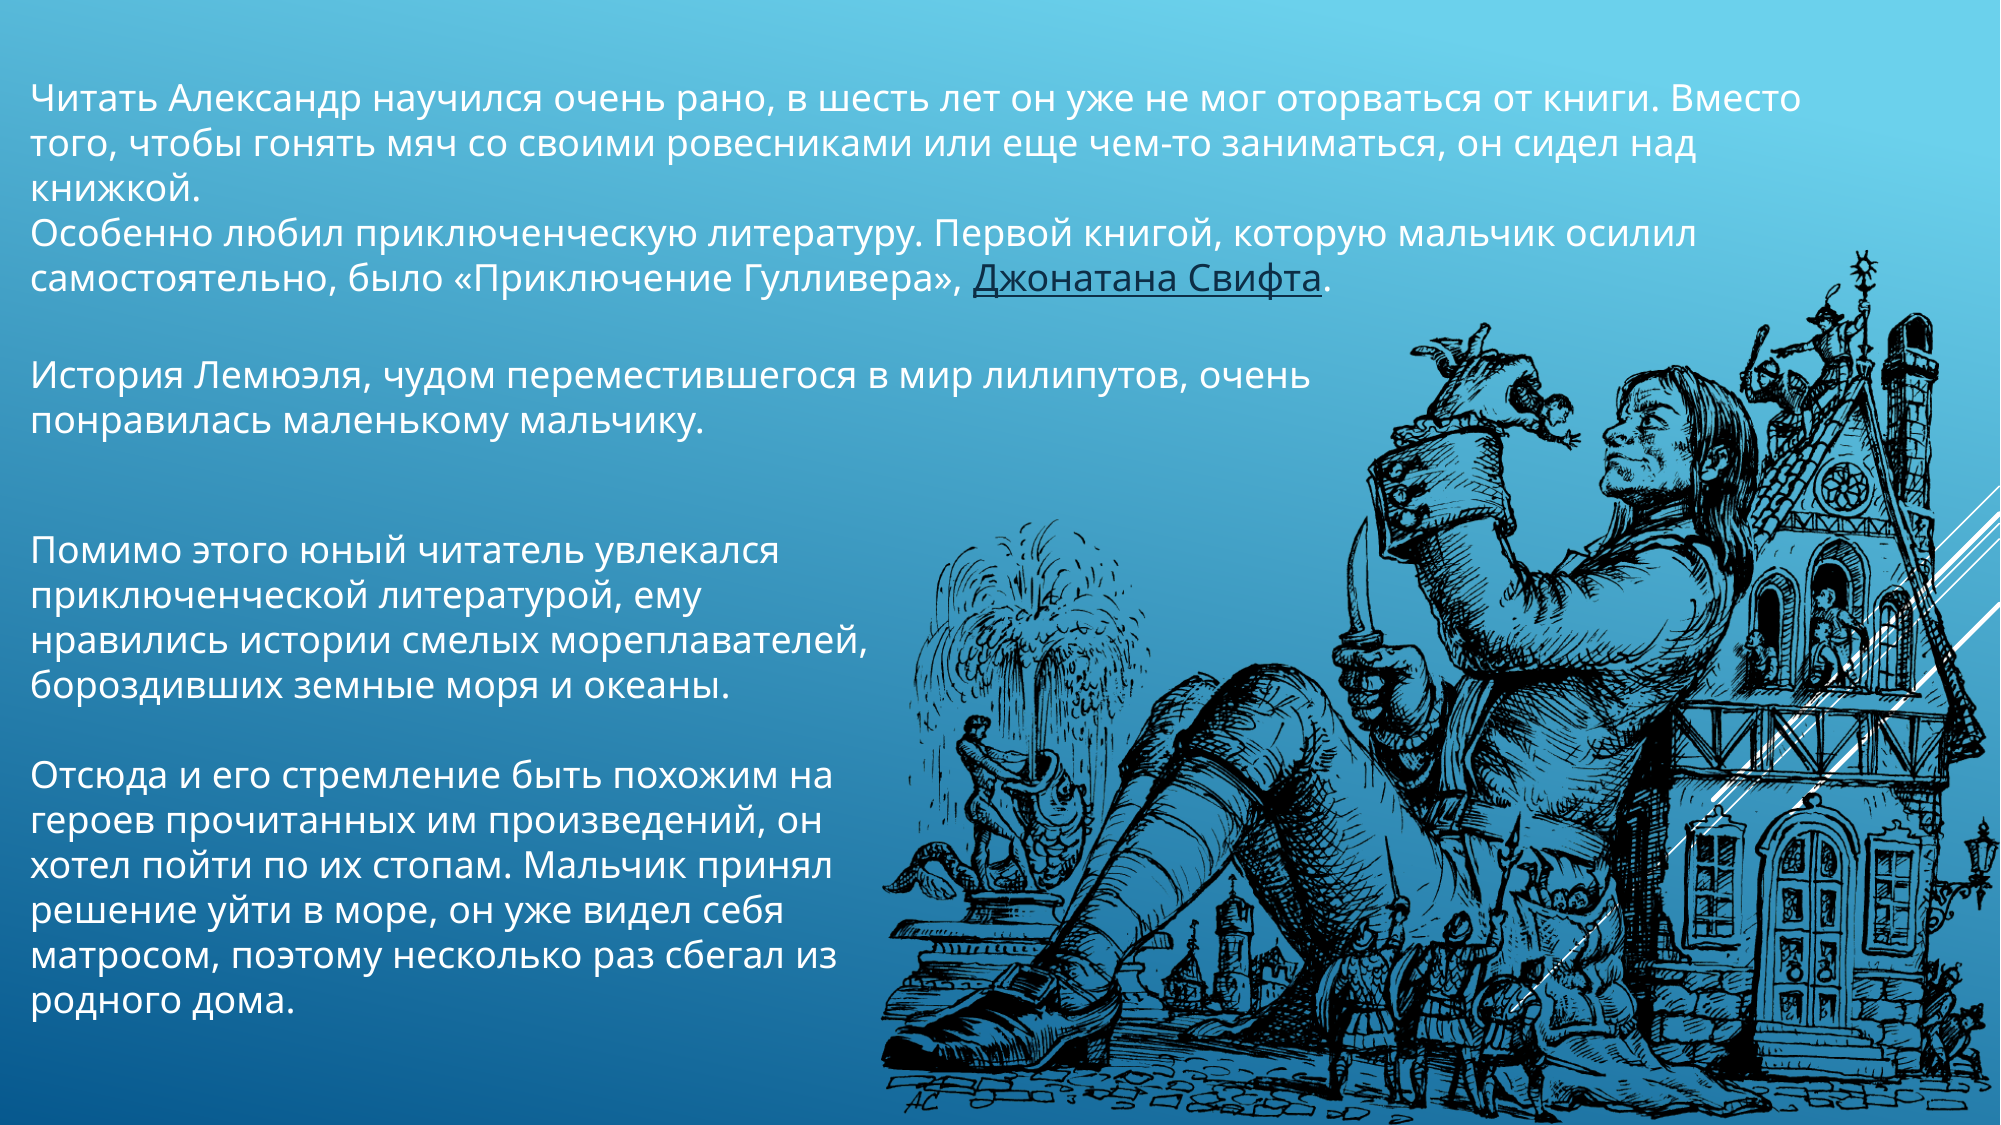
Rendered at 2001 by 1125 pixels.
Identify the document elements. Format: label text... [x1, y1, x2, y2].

text_box Помимо этого юный читатель увлекался приключенческой литературой, ему нравились истории смелых мореплавателей, бороздивших земные моря и океаны. Отсюда и его стремление быть похожим на героев прочитанных им произведений, он хотел пойти по их стопам. Мальчик принял решение уйти в море, он уже видел себя матросом, поэтому несколько раз сбегал из родного дома. [15, 518, 880, 1029]
picture [880, 248, 2000, 1125]
text_box История Лемюэля, чудом переместившегося в мир лилипутов, очень понравилась маленькому мальчику. [15, 343, 880, 449]
text_box Читать Александр научился очень рано, в шесть лет он уже не мог оторваться от книги. Вместо того, чтобы гонять мяч со своими ровесниками или еще чем-то заниматься, он сидел над книжкой. Особенно любил приключенческую литературу. Первой книгой, которую мальчик осилил самостоятельно, было «Приключение Гулливера», Джонатана Свифта. [15, 66, 1850, 313]
